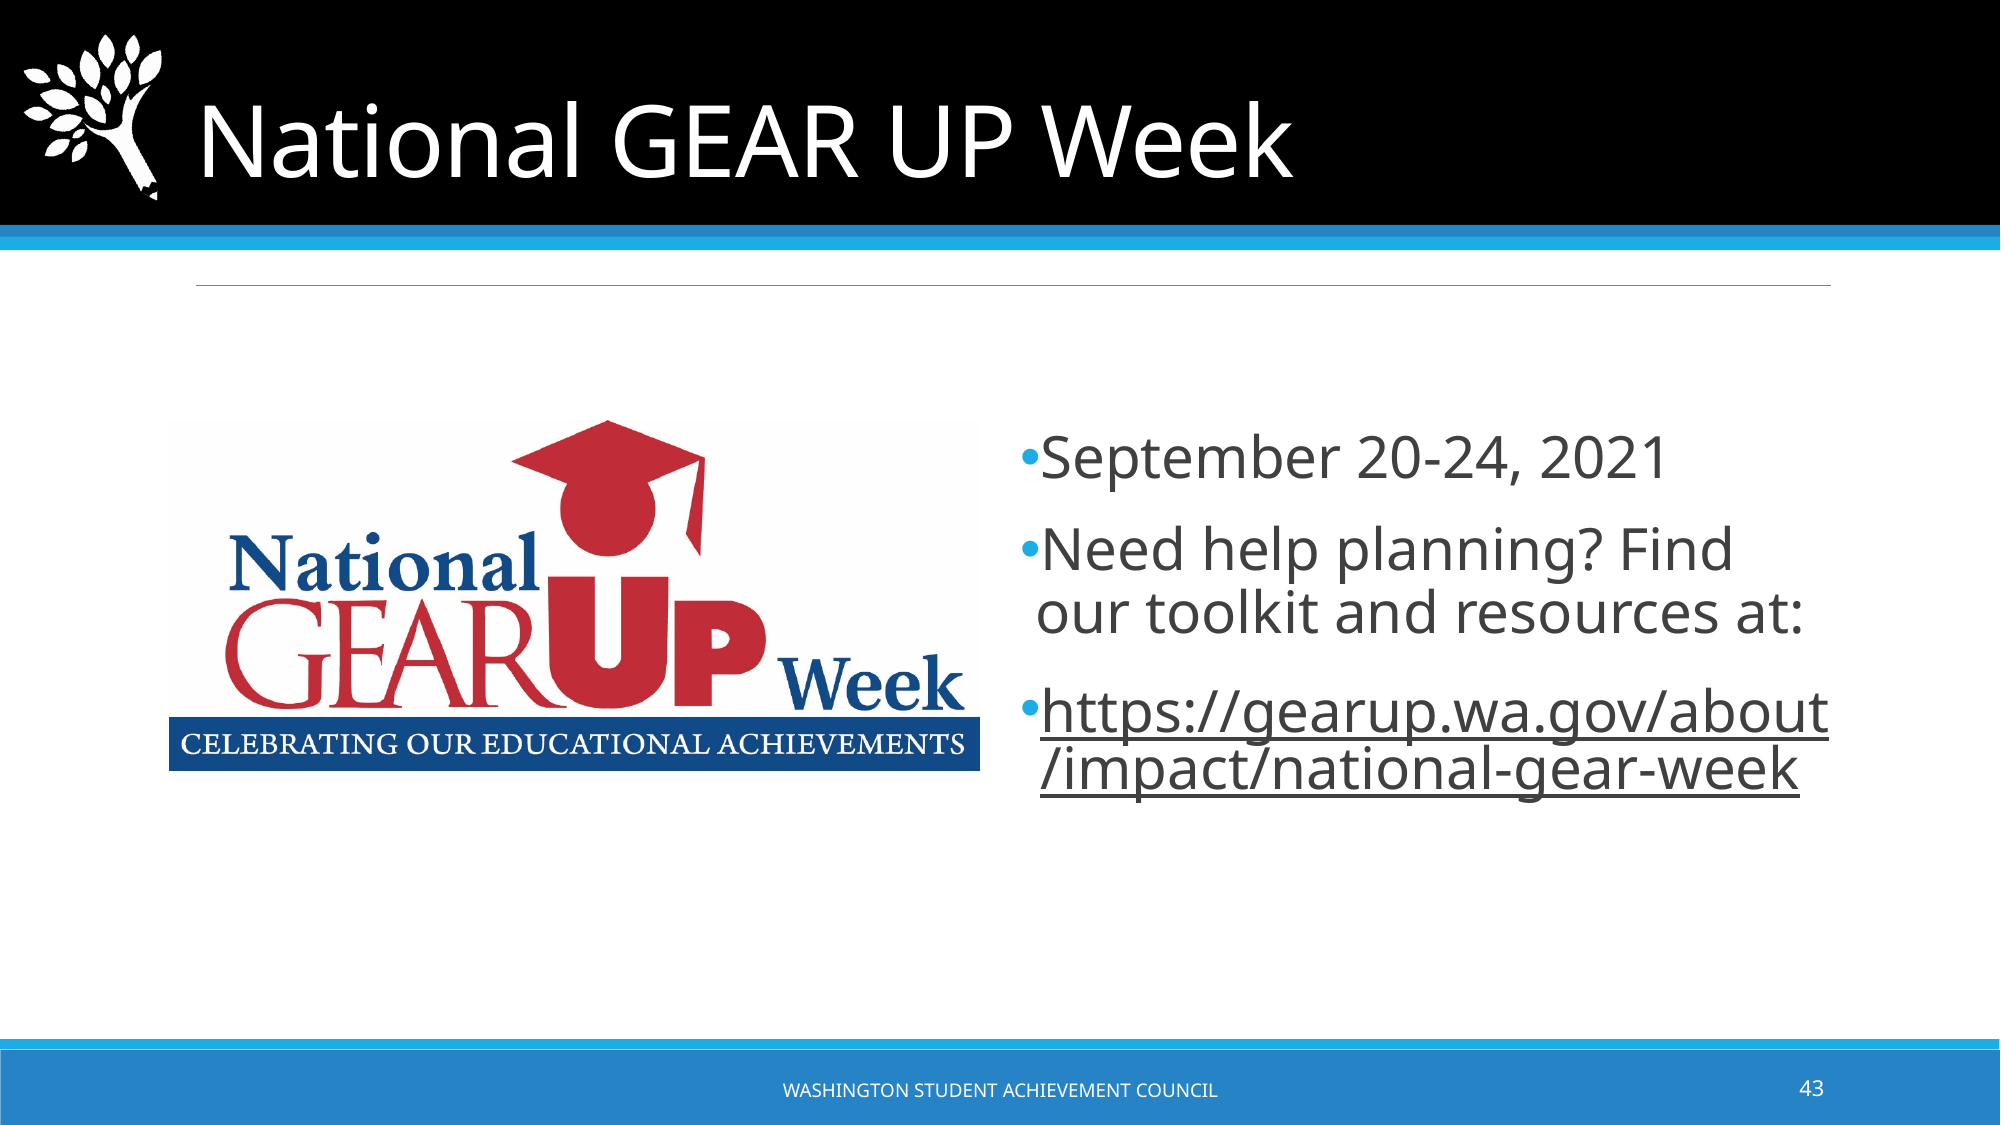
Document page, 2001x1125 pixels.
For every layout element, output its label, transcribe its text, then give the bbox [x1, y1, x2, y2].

slide_number 43 [1624, 1059, 1840, 1120]
title National GEAR UP Week [180, 35, 1830, 206]
list September 20-24, 2021 Need help planning? Find our toolkit and resources at: https://gearup.wa.gov/about/impact/national-gear-week [1020, 420, 1830, 846]
picture [9, 20, 180, 230]
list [169, 419, 981, 772]
footer Washington Student Achievement Council [604, 1059, 1396, 1120]
